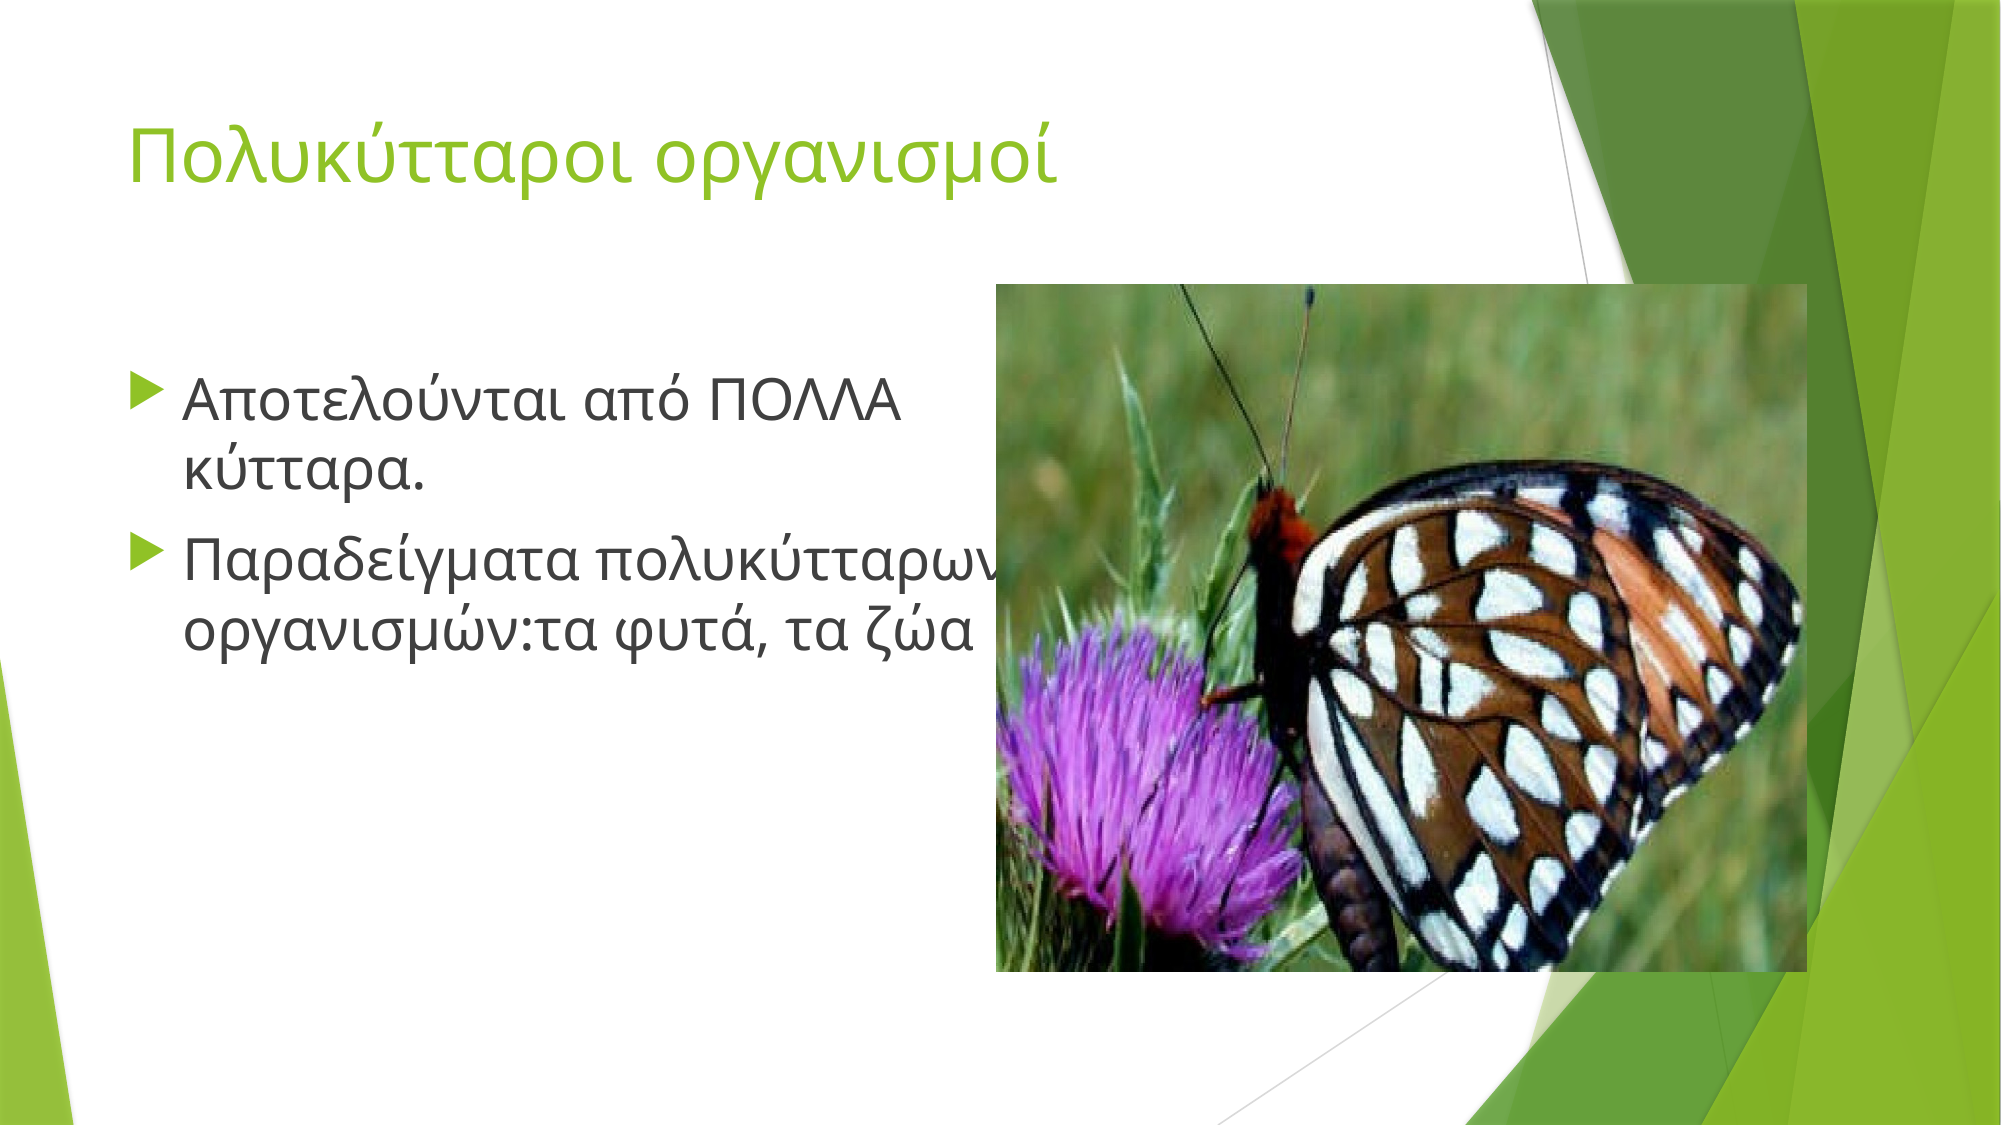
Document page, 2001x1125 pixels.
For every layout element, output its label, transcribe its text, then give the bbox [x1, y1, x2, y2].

list Αποτελούνται από ΠΟΛΛΑ κύτταρα. Παραδείγματα πολυκύτταρων οργανισμών:τα φυτά, τα ζώα [111, 354, 1117, 992]
title Πολυκύτταροι οργανισμοί [111, 99, 1522, 317]
picture [995, 283, 1807, 973]
